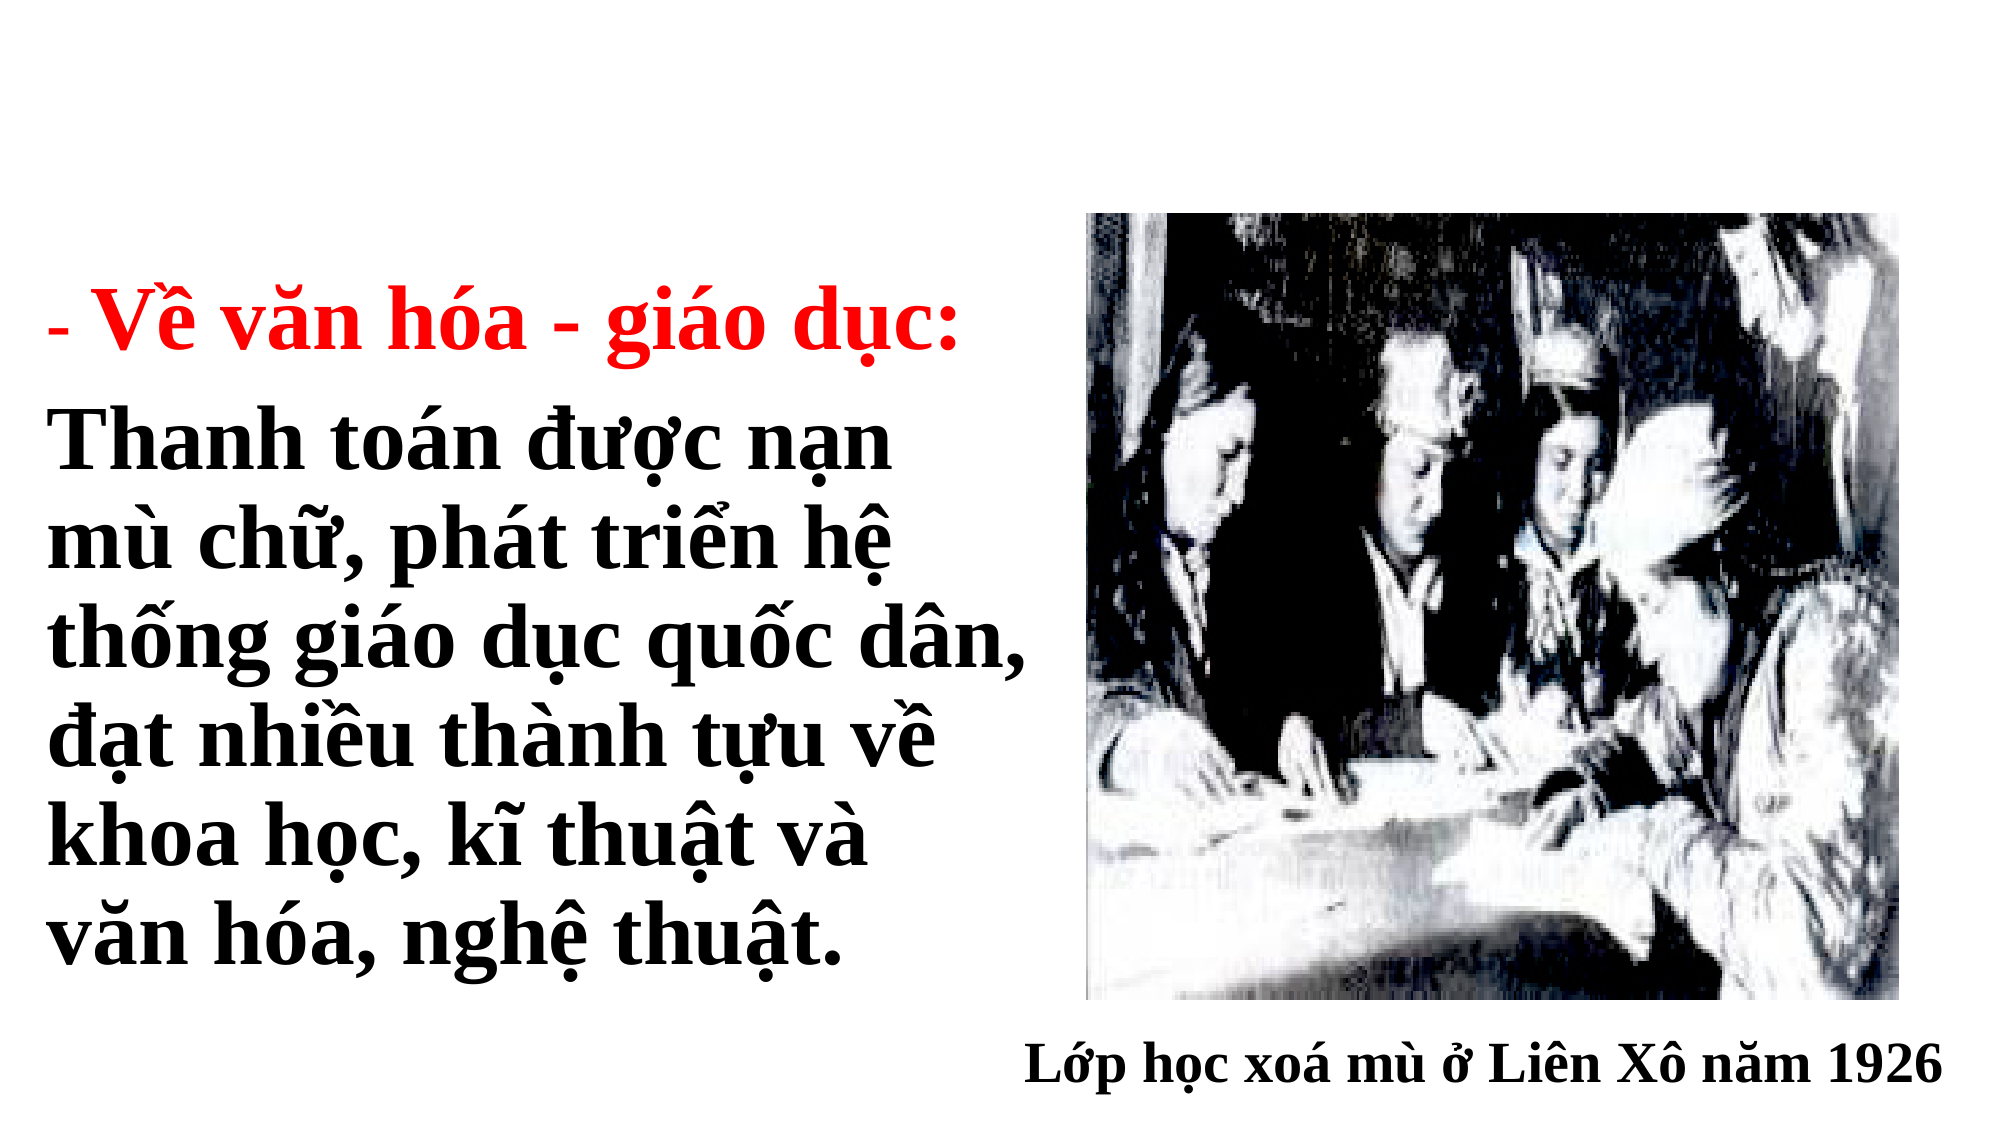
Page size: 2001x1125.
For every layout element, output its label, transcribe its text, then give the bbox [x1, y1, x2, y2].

list - Về văn hóa - giáo dục: Thanh toán được nạn mù chữ, phát triển hệ thống giáo dục quốc dân, đạt nhiều thành tựu về khoa học, kĩ thuật và văn hóa, nghệ thuật. [31, 262, 988, 1005]
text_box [988, 213, 1968, 1103]
